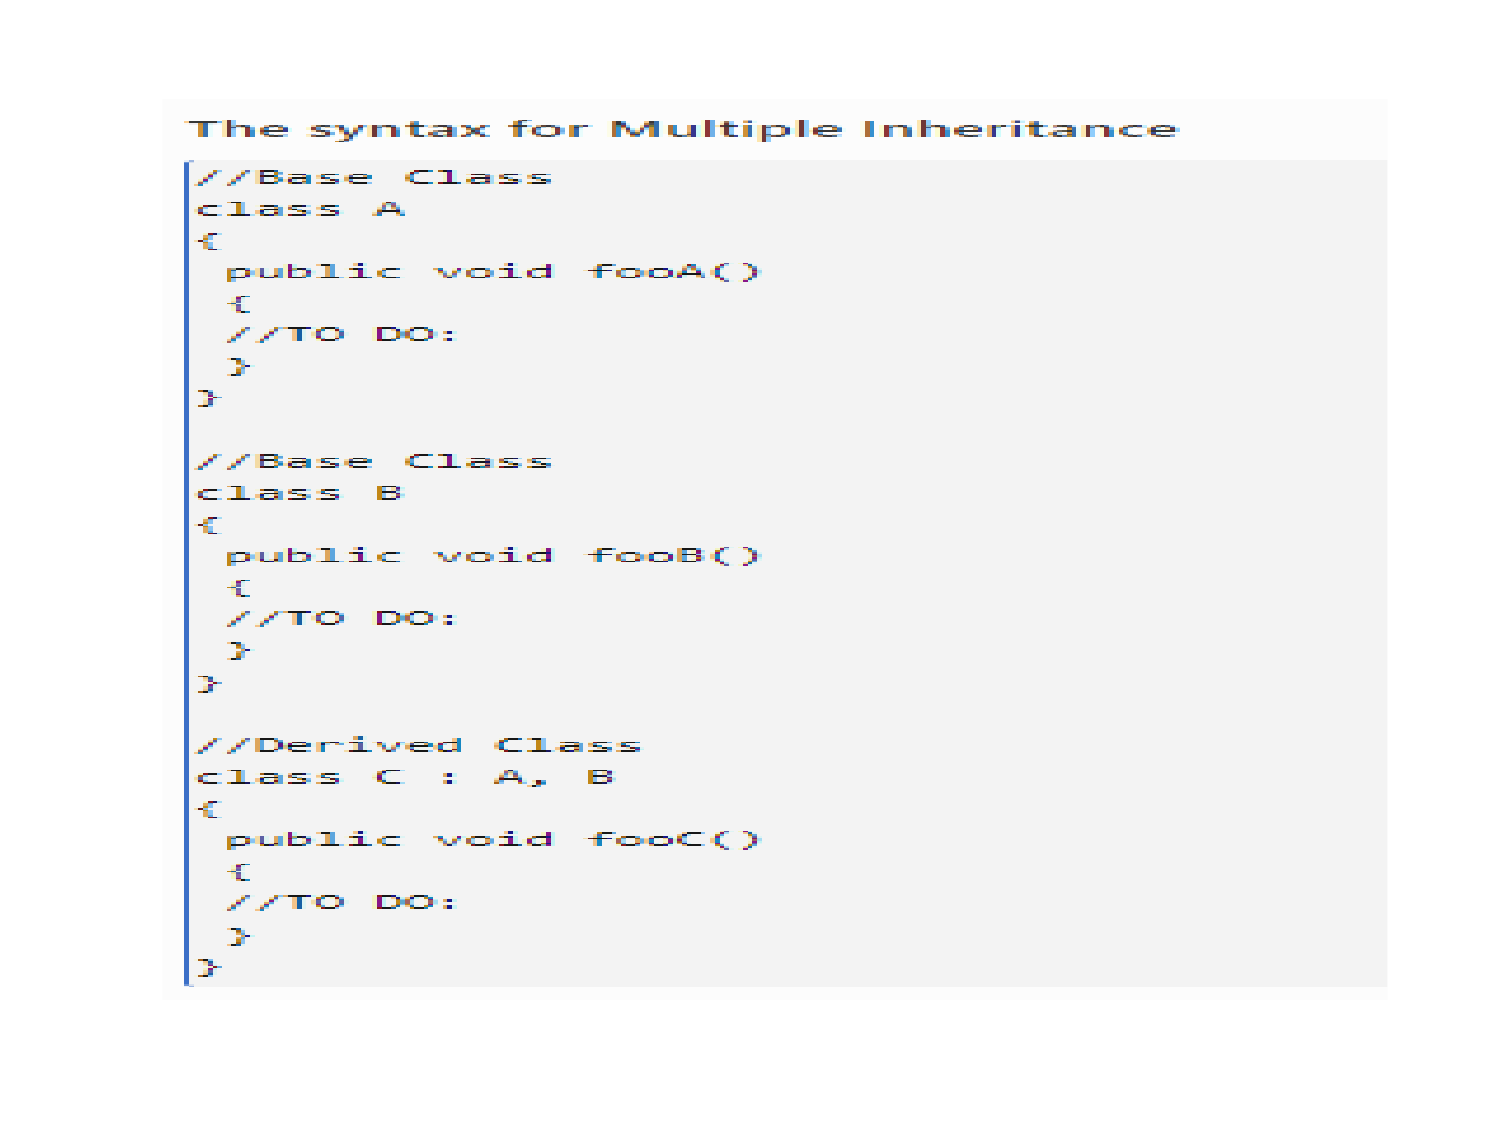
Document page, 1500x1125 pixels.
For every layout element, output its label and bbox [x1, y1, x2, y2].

list [162, 99, 1388, 1001]
